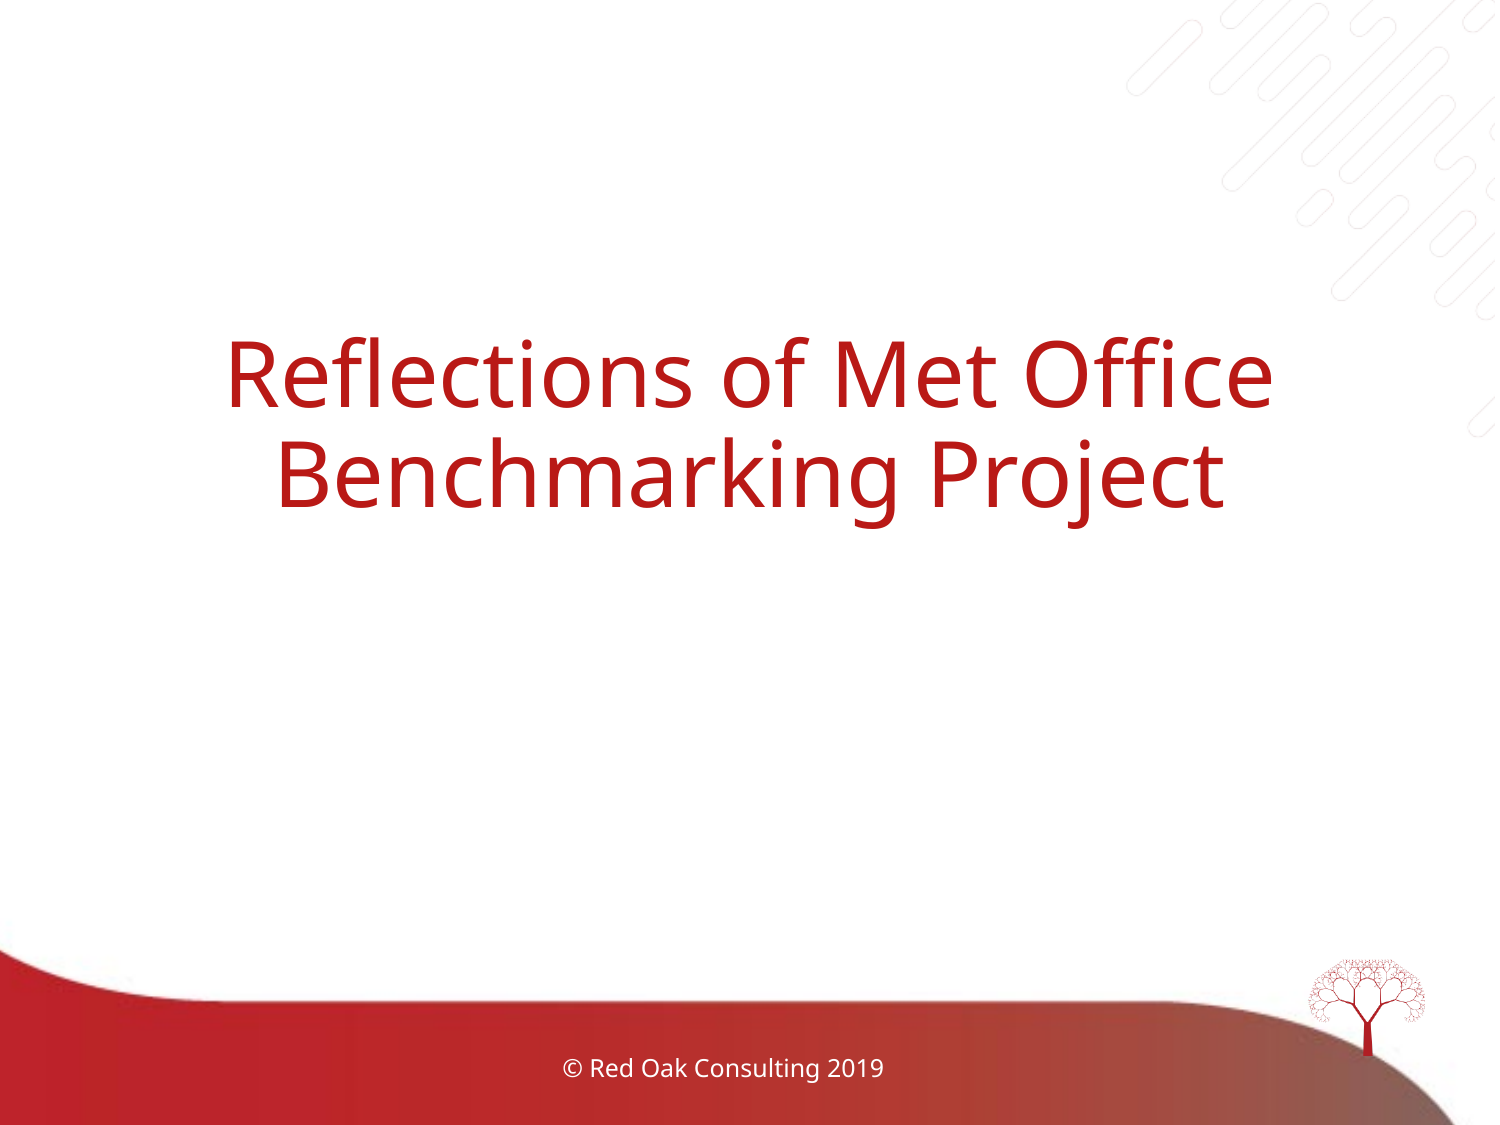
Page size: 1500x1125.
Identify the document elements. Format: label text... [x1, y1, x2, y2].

picture [0, 711, 1495, 1125]
title Reflections of Met Office Benchmarking Project [103, 319, 1397, 537]
